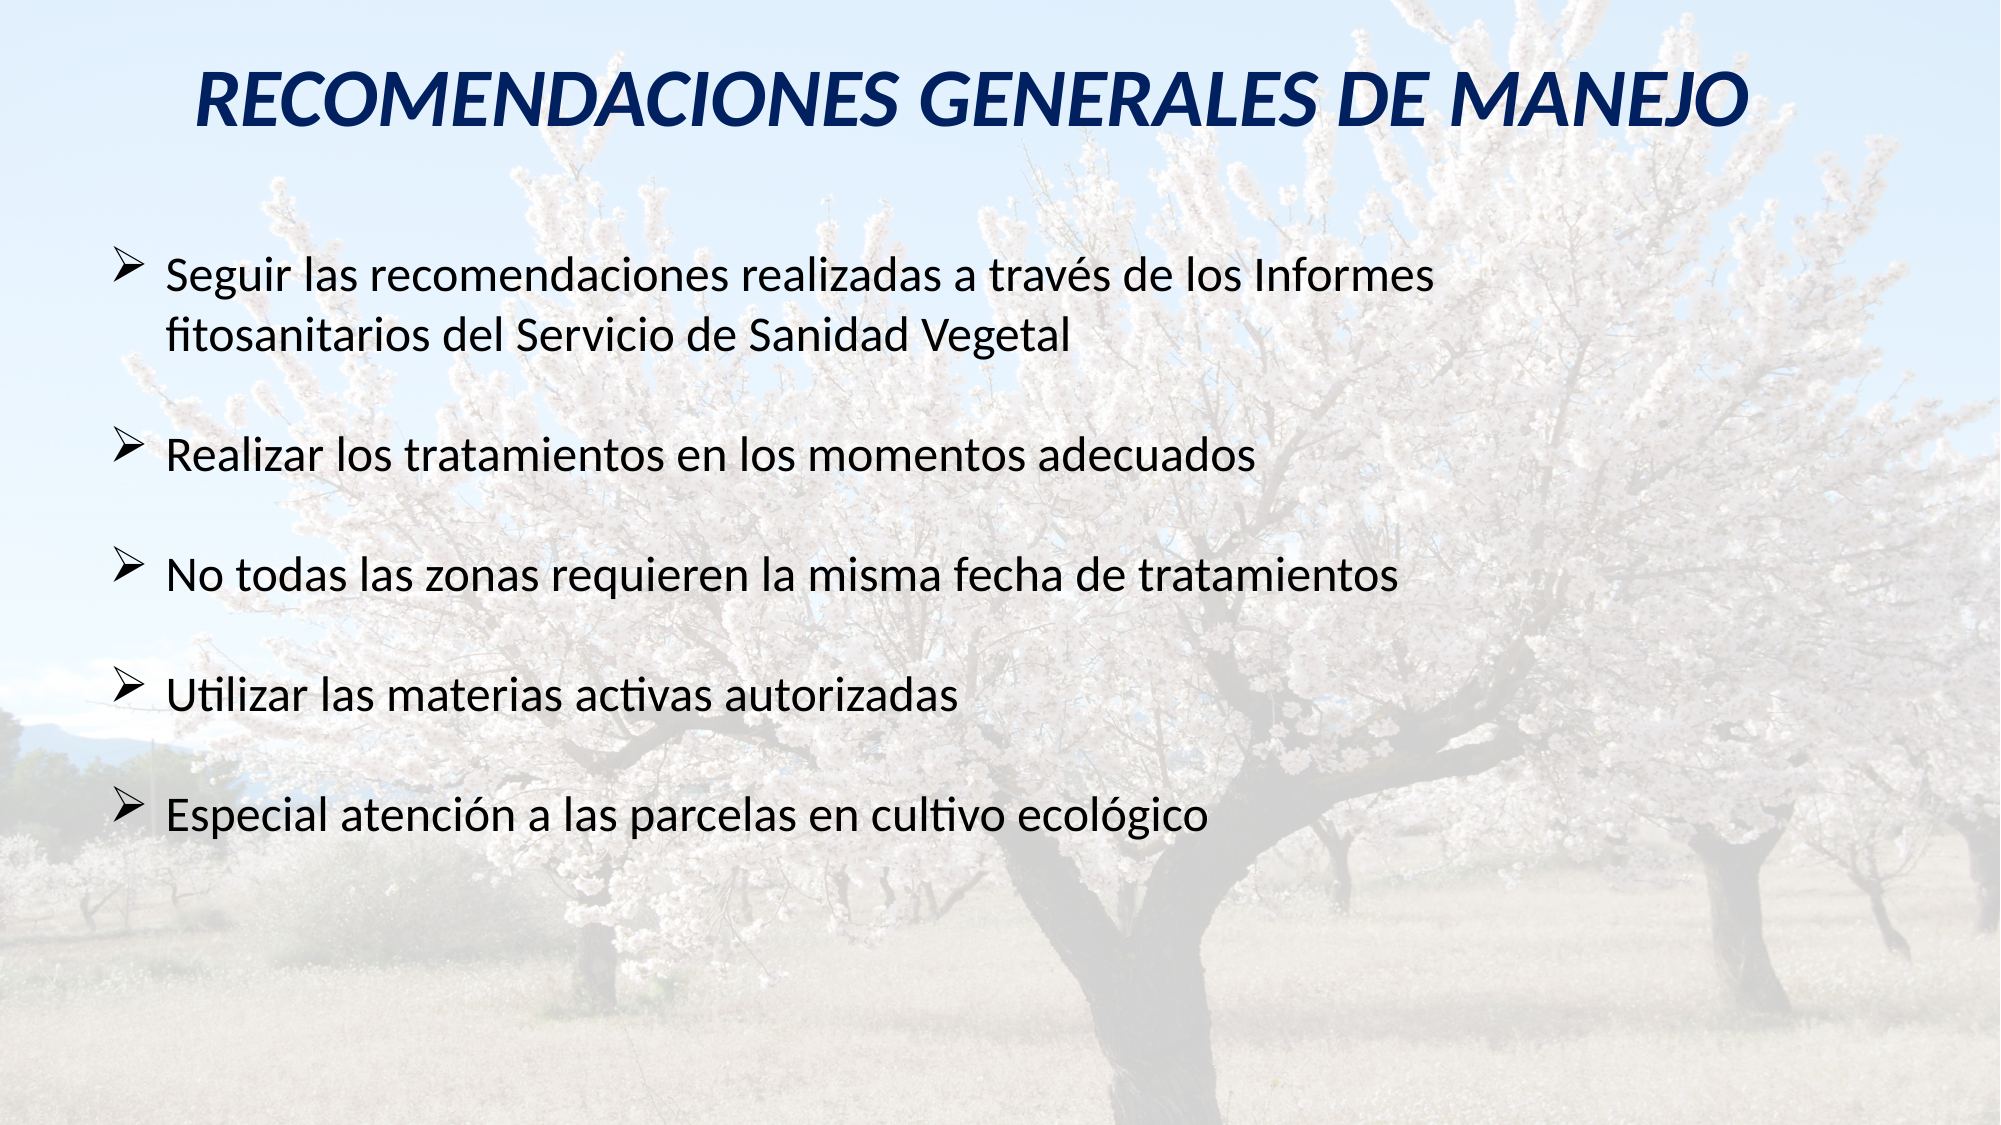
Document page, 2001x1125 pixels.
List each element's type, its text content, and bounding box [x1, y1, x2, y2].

text_box Seguir las recomendaciones realizadas a través de los Informes fitosanitarios del Servicio de Sanidad Vegetal Realizar los tratamientos en los momentos adecuados No todas las zonas requieren la misma fecha de tratamientos Utilizar las materias activas autorizadas Especial atención a las parcelas en cultivo ecológico [94, 233, 1588, 909]
text_box RECOMENDACIONES GENERALES DE MANEJO [179, 35, 1766, 151]
